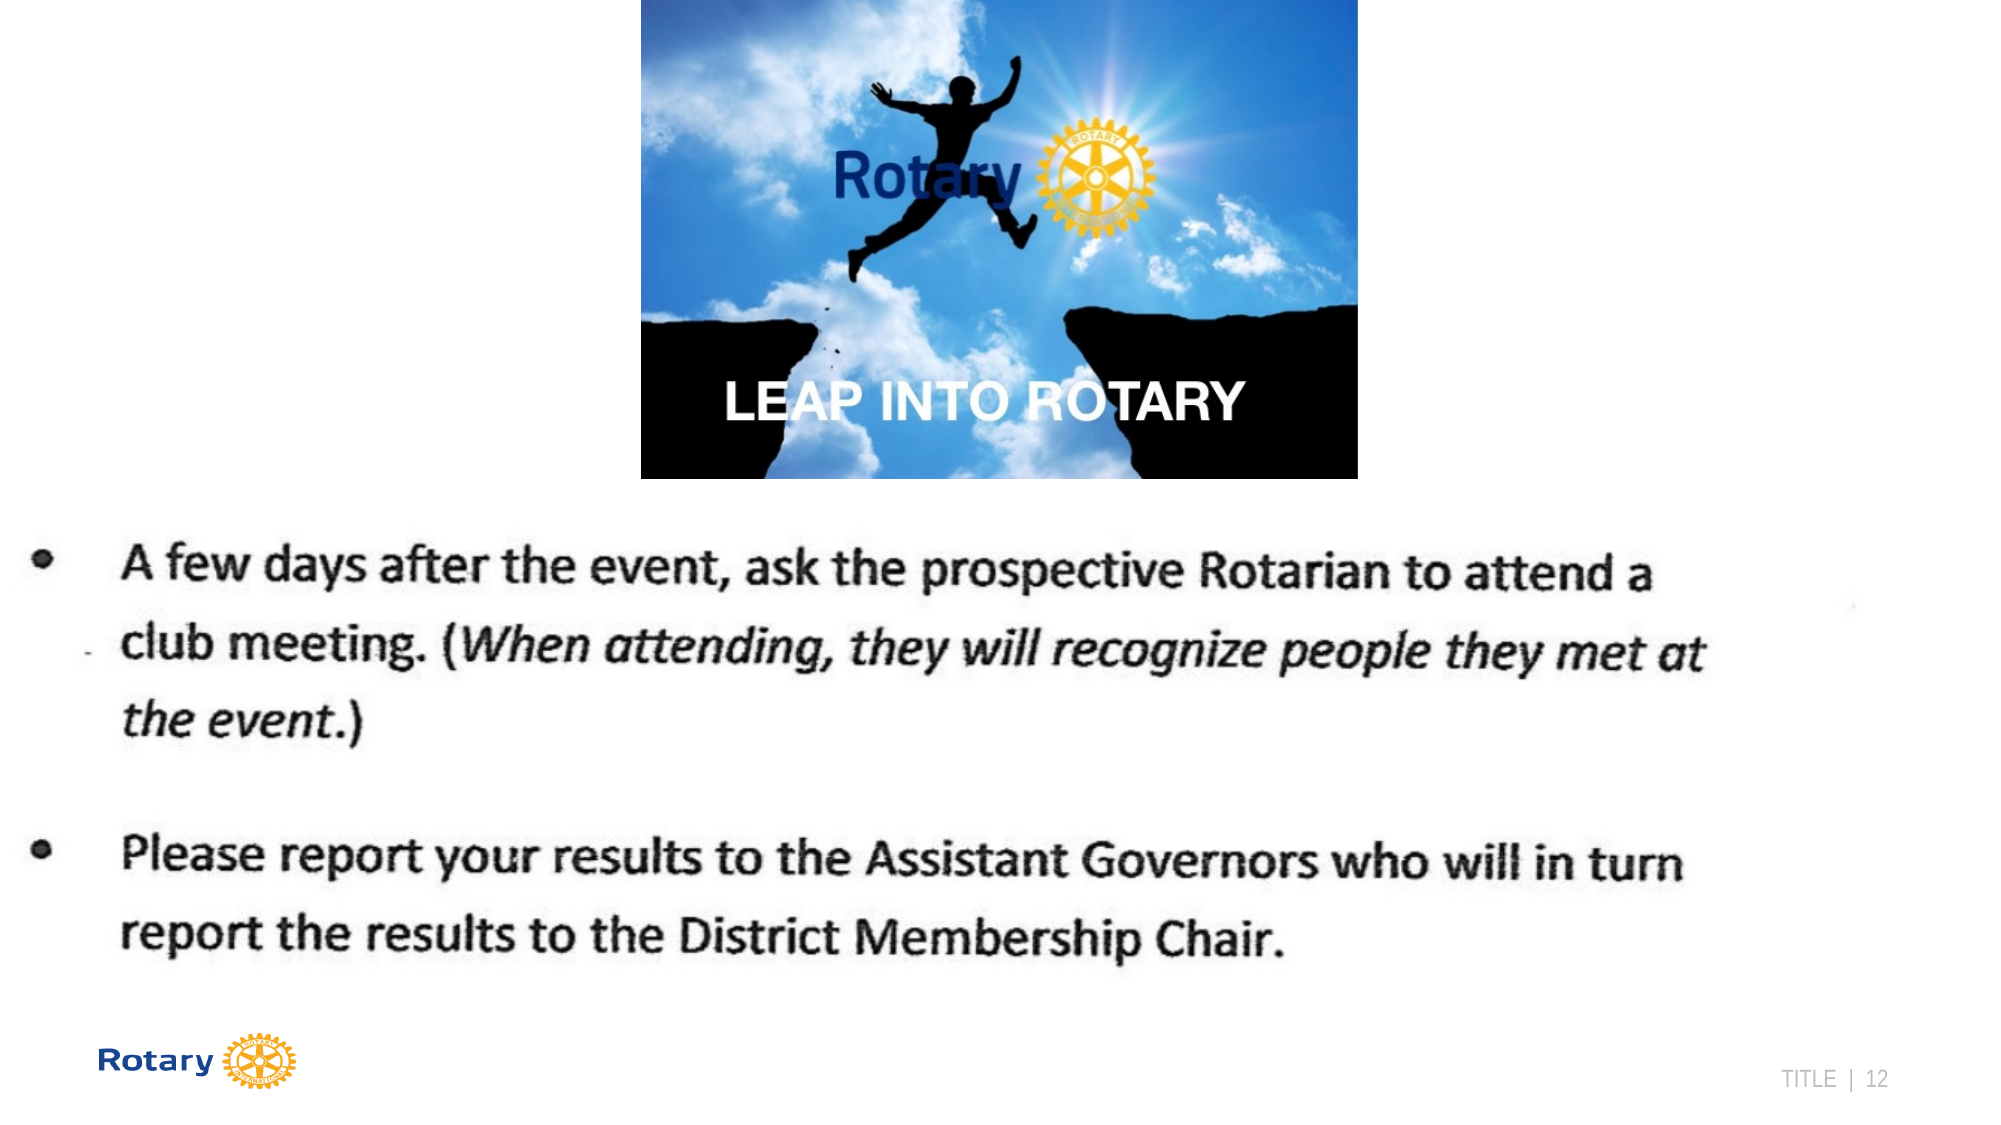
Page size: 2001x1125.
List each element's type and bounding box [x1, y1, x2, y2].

picture [0, 0, 2000, 1007]
picture [99, 1033, 296, 1089]
